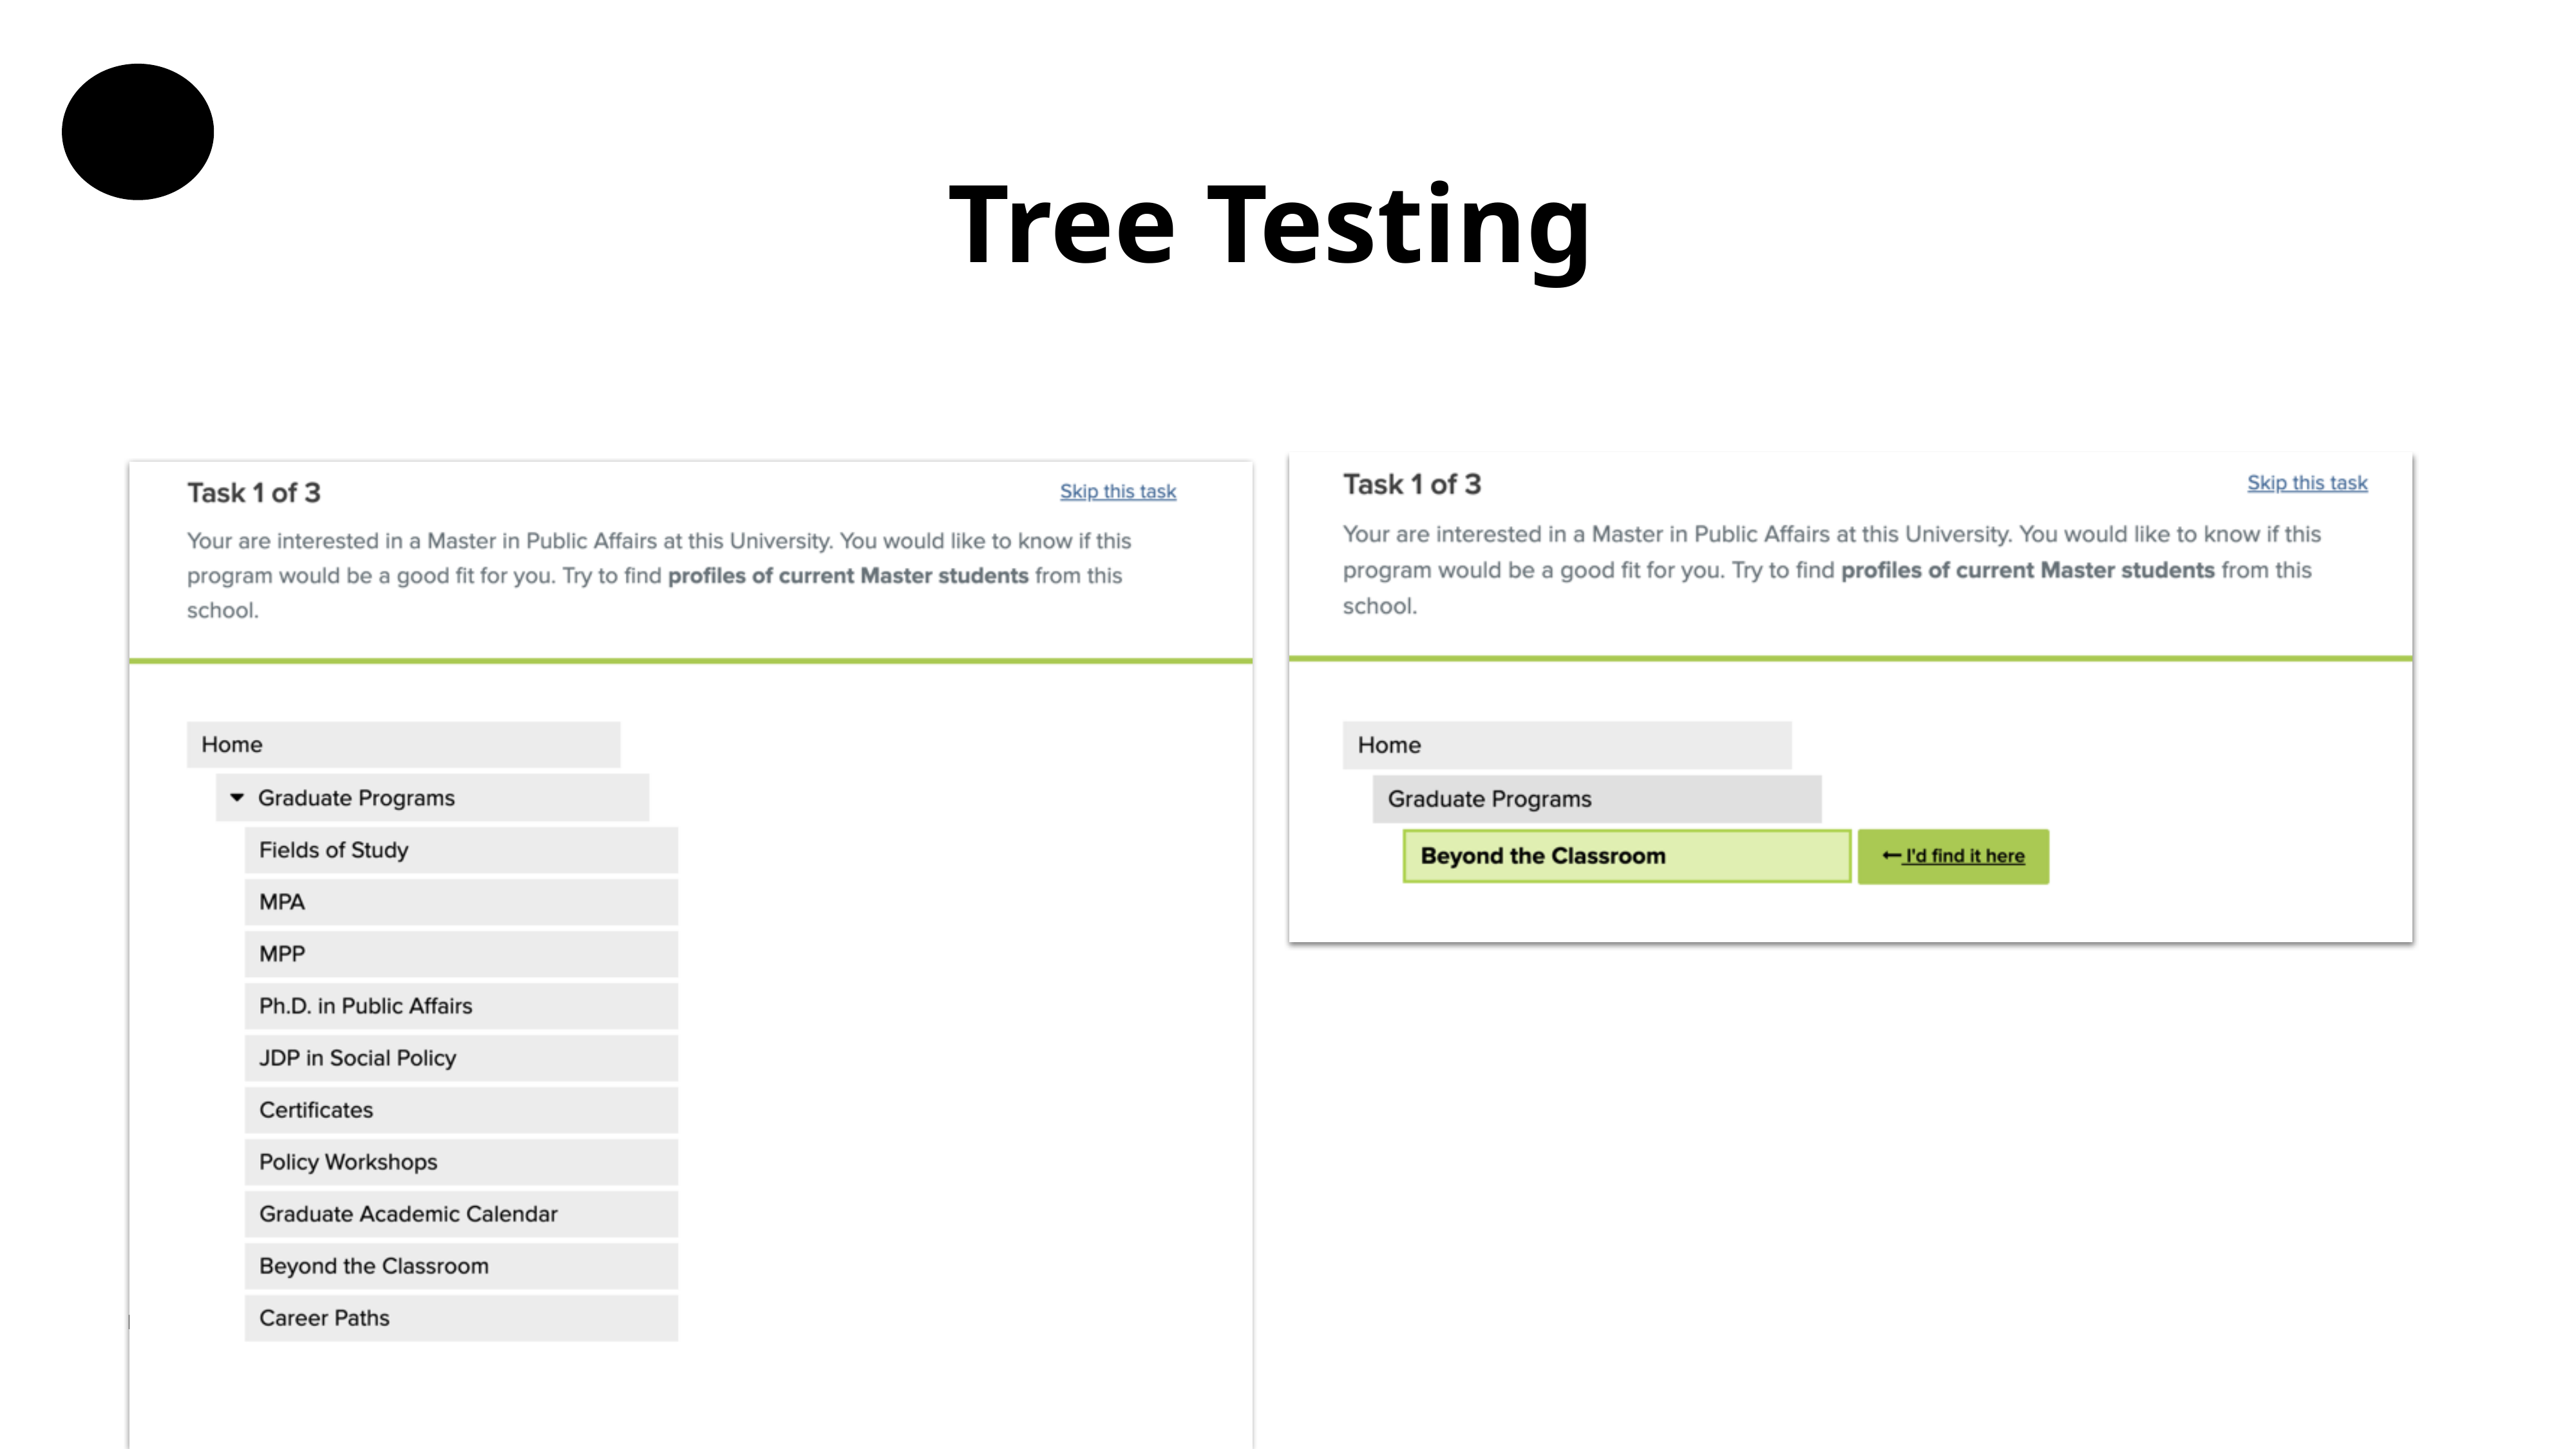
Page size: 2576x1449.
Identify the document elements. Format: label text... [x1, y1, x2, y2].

picture [129, 462, 1253, 1449]
text_box [62, 63, 214, 200]
picture [1289, 452, 2412, 943]
text_box Tree Testing [190, 155, 2352, 292]
